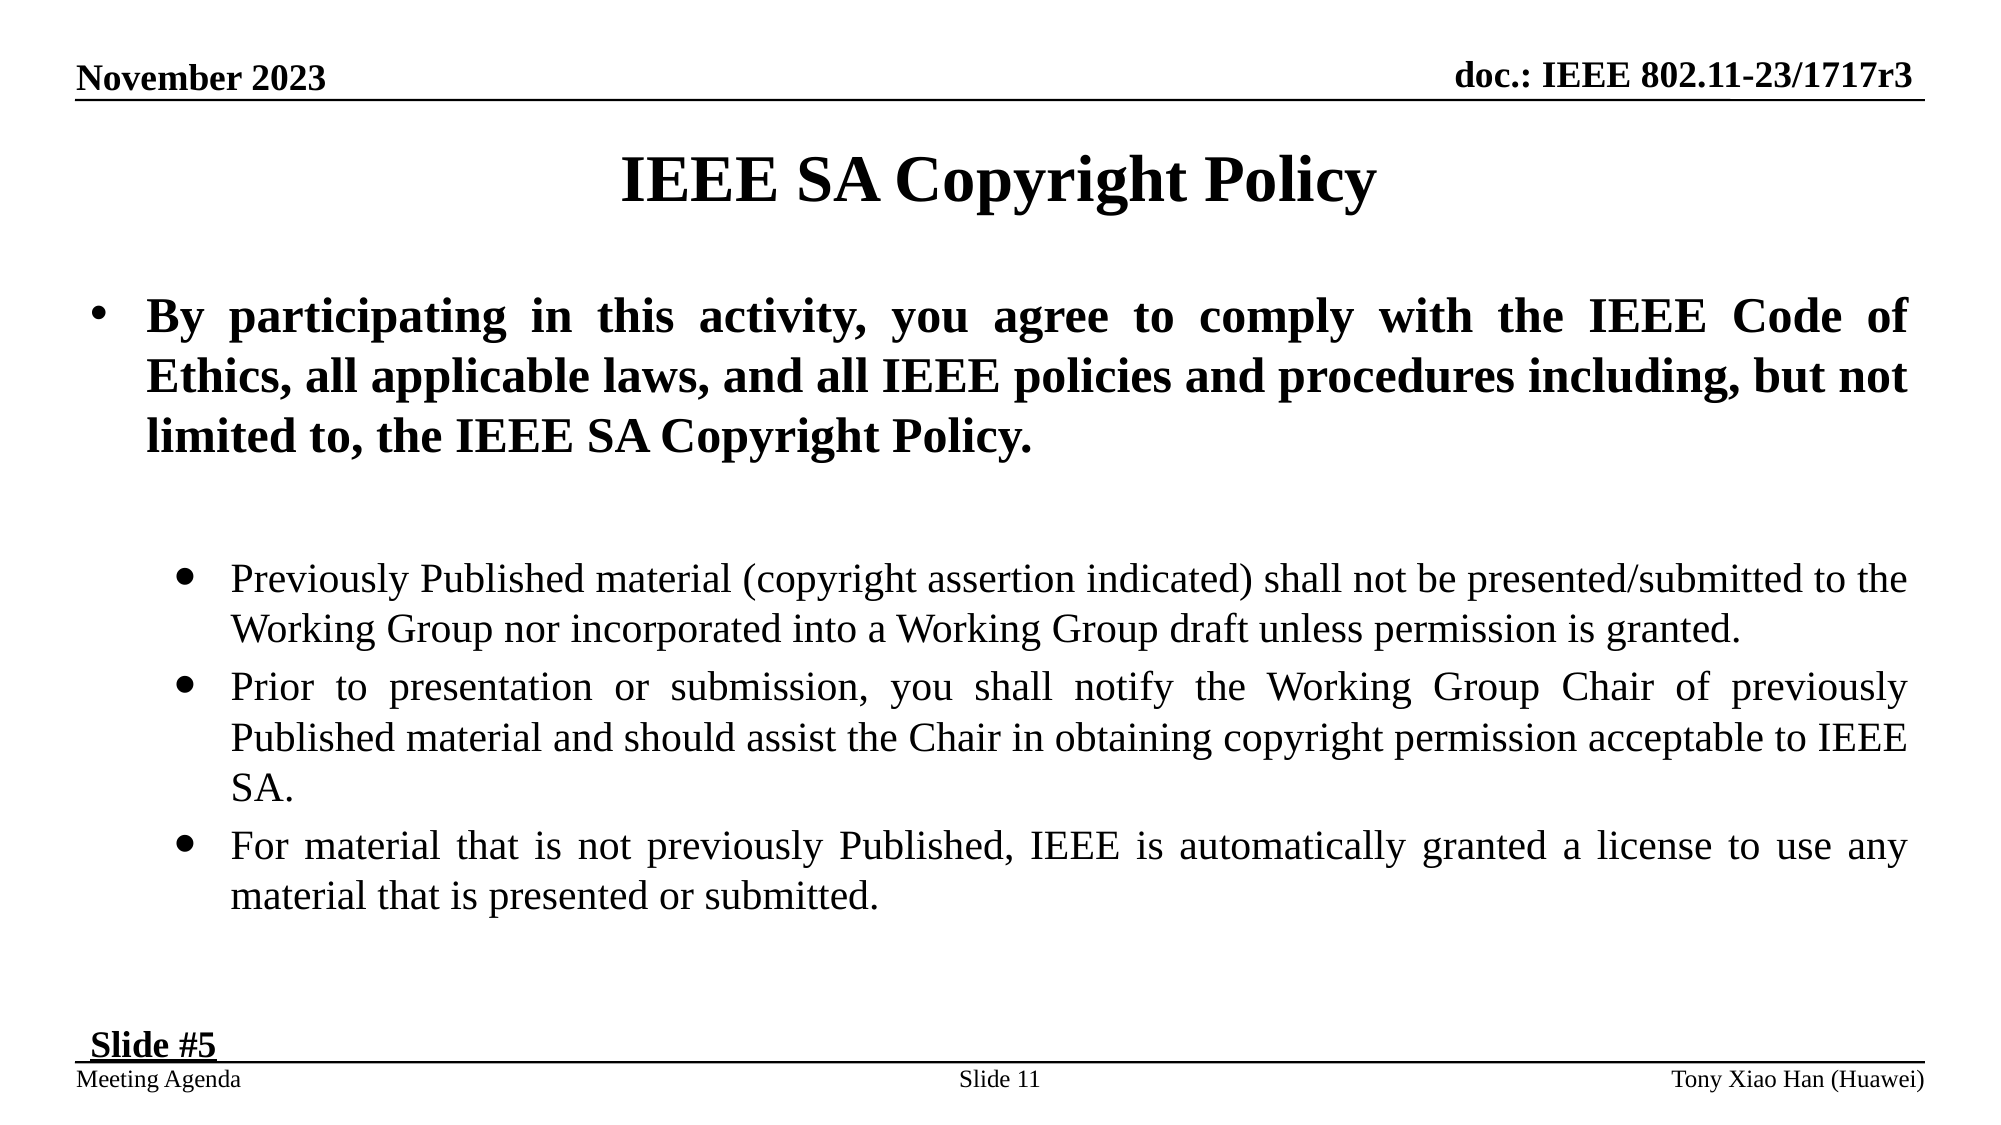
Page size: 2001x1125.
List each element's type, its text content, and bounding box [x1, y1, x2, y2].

text_box IEEE SA Copyright Policy [362, 87, 1638, 263]
text_box Slide #5 [75, 1012, 232, 1073]
list By participating in this activity, you agree to comply with the IEEE Code of Ethics, all applicable laws, and all IEEE policies and procedures including, but not limited to, the IEEE SA Copyright Policy. Previously Published material (copyright assertion indicated) shall not be presented/submitted to the Working Group nor incorporated into a Working Group draft unless permission is granted. Prior to presentation or submission, you shall notify the Working Group Chair of previously Published material and should assist the Chair in obtaining copyright permission acceptable to IEEE SA. For material that is not previously Published, IEEE is automatically granted a license to use any material that is presented or submitted. [75, 275, 1925, 1038]
